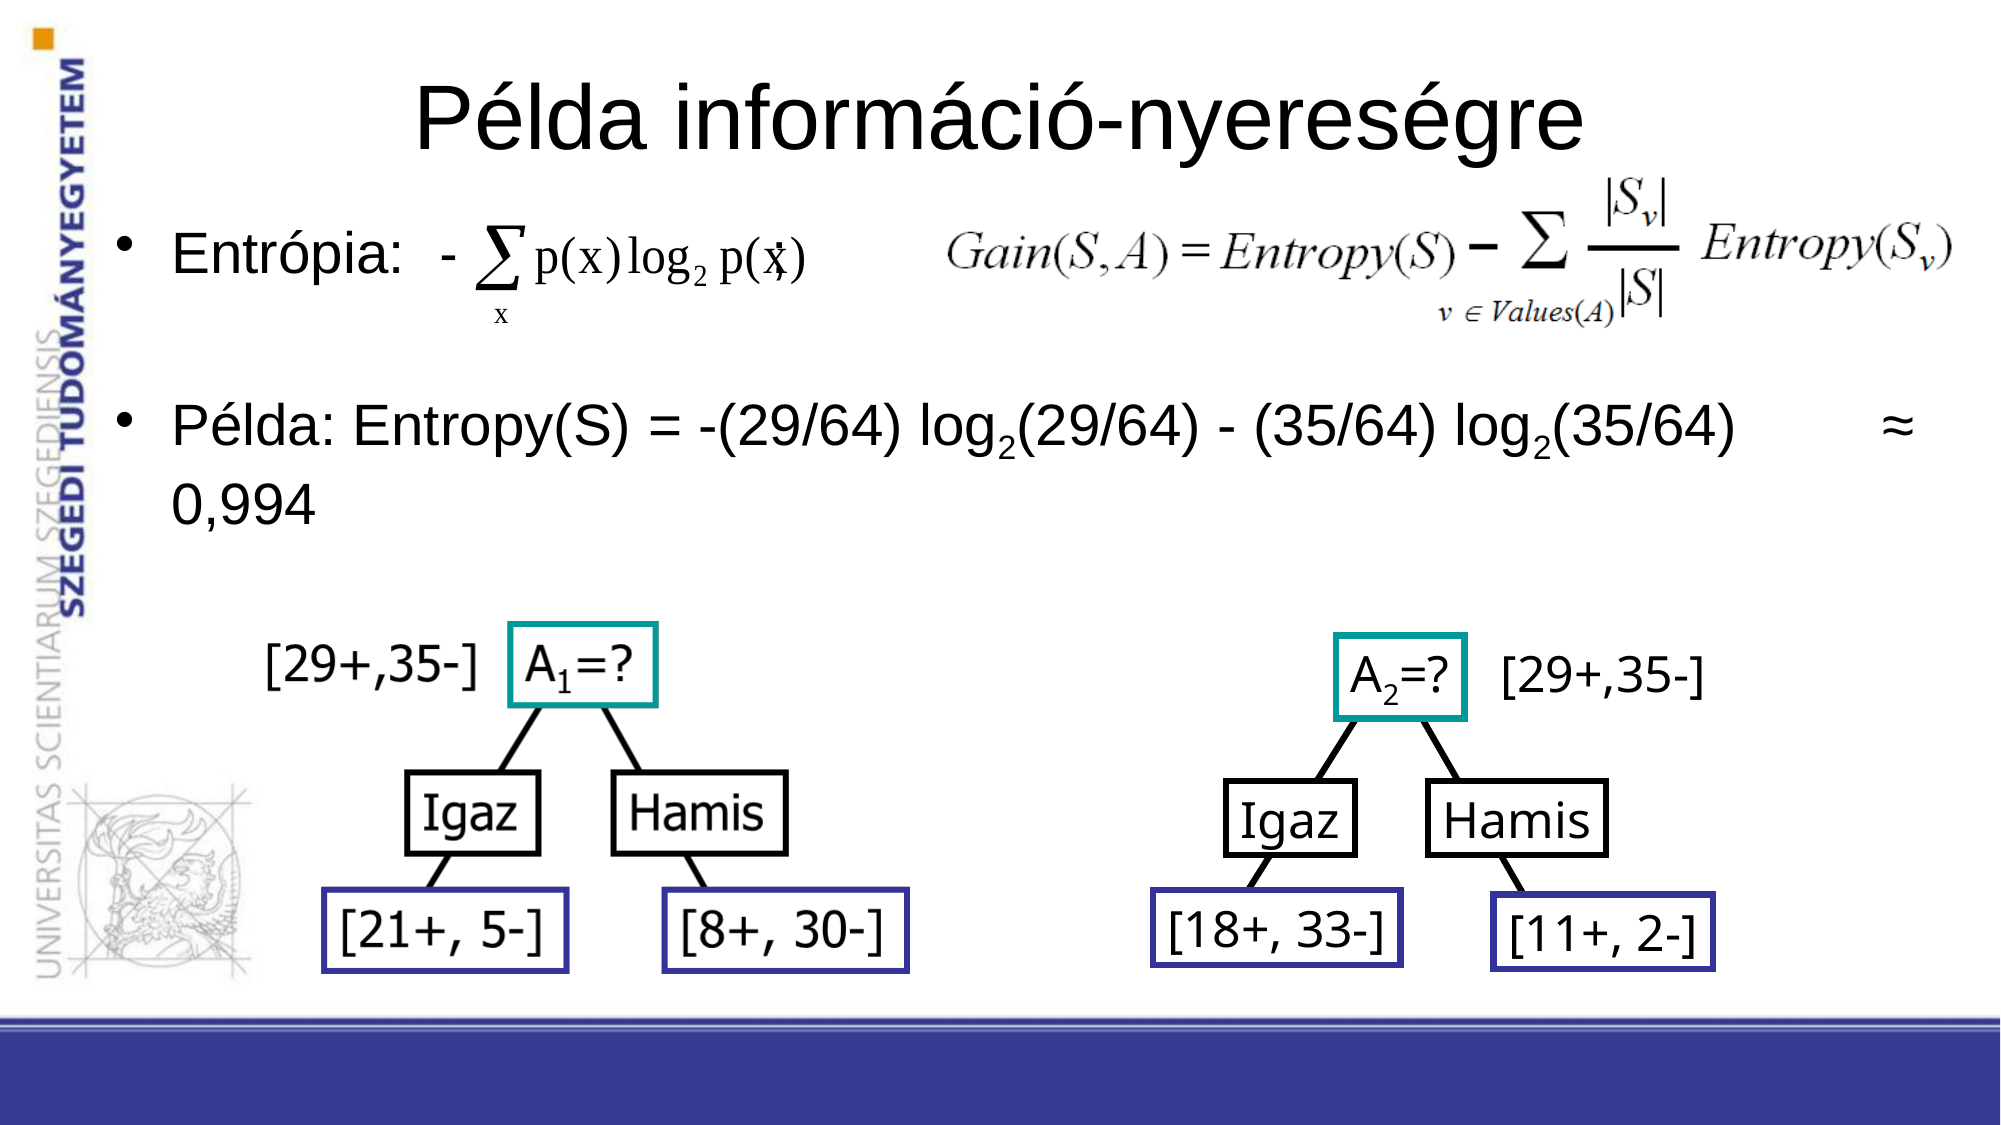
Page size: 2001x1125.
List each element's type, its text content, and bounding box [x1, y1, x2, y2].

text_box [432, 215, 815, 335]
title Példa információ-nyereségre [99, 19, 1900, 207]
list Entrópia: ; Példa: Entropy(S) = -(29/64) log2(29/64) - (35/64) log2(35/64) ≈ 0,994 [99, 208, 1934, 951]
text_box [1141, 635, 1728, 977]
picture [0, 0, 2001, 1125]
